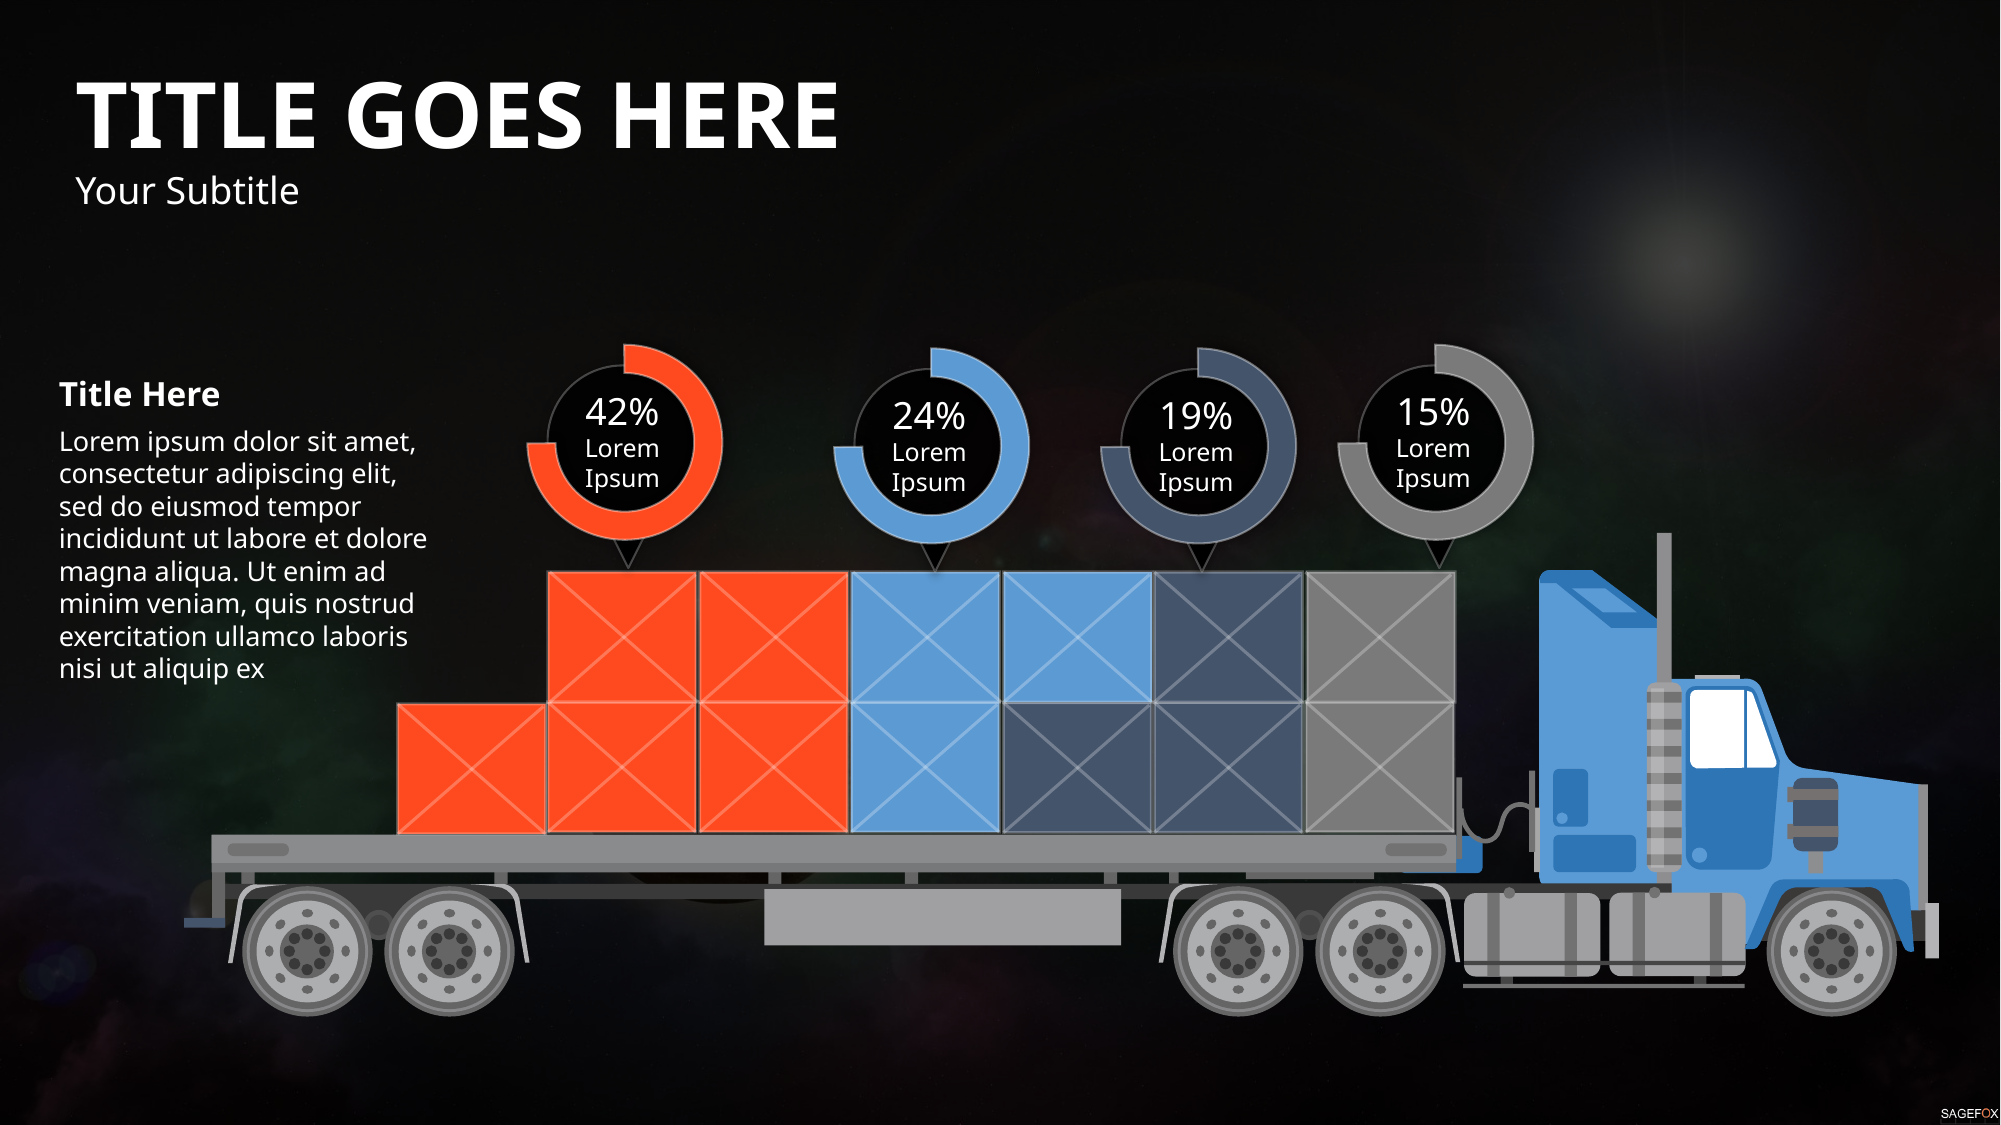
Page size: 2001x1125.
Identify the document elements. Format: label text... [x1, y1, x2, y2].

text_box [526, 343, 724, 532]
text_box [43, 366, 456, 662]
text_box 42% Lorem Ipsum [546, 364, 690, 503]
text_box 19% Lorem Ipsum [1120, 368, 1263, 507]
text_box [1337, 343, 1535, 532]
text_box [184, 532, 1939, 1017]
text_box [1305, 572, 1456, 833]
text_box 24% Lorem Ipsum [853, 368, 995, 507]
picture [0, 0, 2001, 1125]
text_box 15% Lorem Ipsum [1357, 364, 1501, 503]
text_box TITLE GOES HERE Your Subtitle [60, 49, 1036, 220]
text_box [851, 571, 1152, 833]
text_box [1152, 572, 1303, 833]
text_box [397, 571, 850, 835]
text_box [833, 347, 1031, 532]
text_box [1100, 347, 1298, 532]
